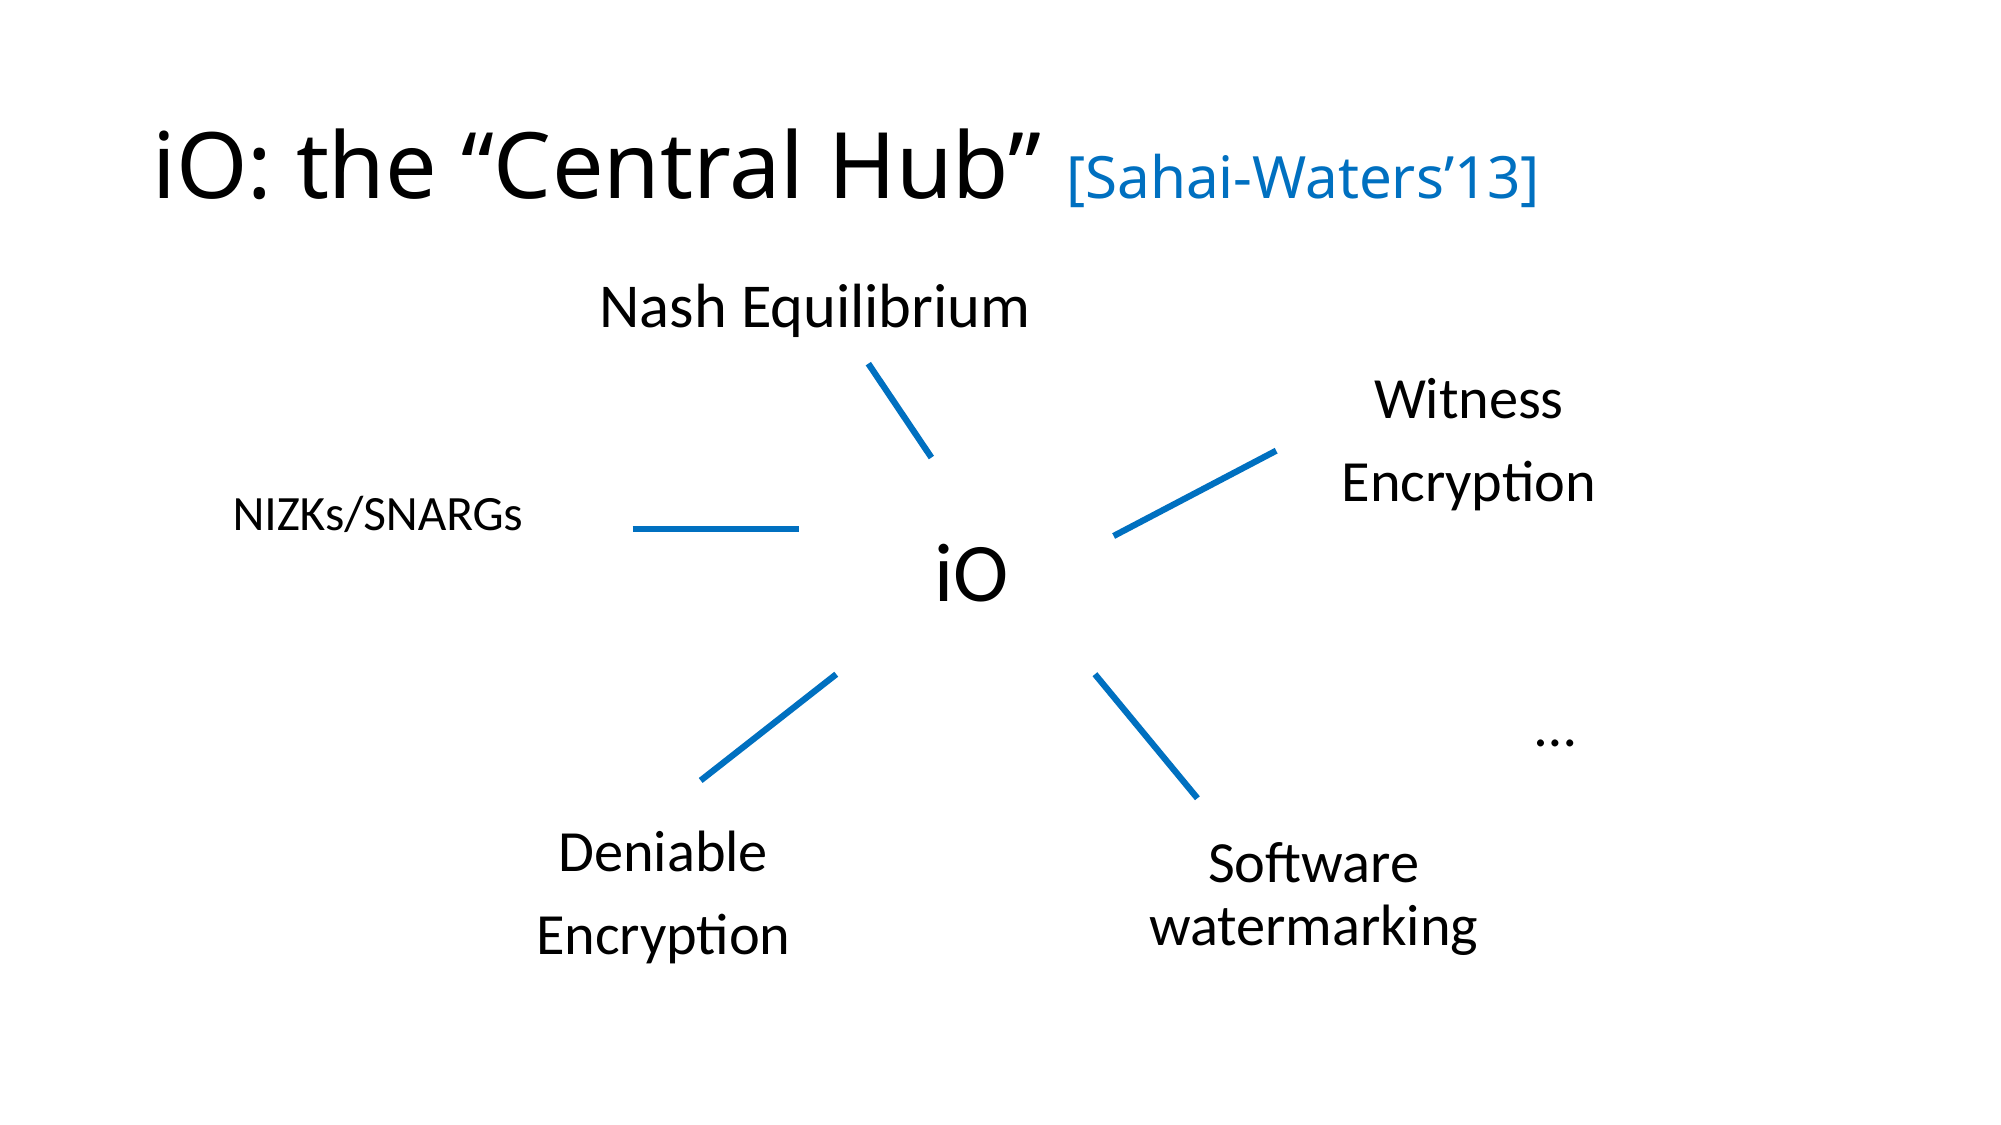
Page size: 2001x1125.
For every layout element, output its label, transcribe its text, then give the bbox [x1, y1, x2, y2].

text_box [868, 363, 932, 458]
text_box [700, 674, 837, 781]
list iO [726, 479, 1217, 669]
text_box … [1374, 681, 1737, 774]
text_box Deniable Encryption [395, 805, 932, 984]
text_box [1113, 450, 1277, 536]
title iO: the “Central Hub” [Sahai-Waters’13] [137, 59, 1863, 278]
text_box Witness Encryption [1200, 352, 1737, 531]
text_box Software watermarking [1068, 840, 1559, 950]
text_box NIZKs/SNARGs [186, 464, 569, 564]
text_box Nash Equilibrium [570, 252, 1061, 362]
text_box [1094, 674, 1198, 799]
